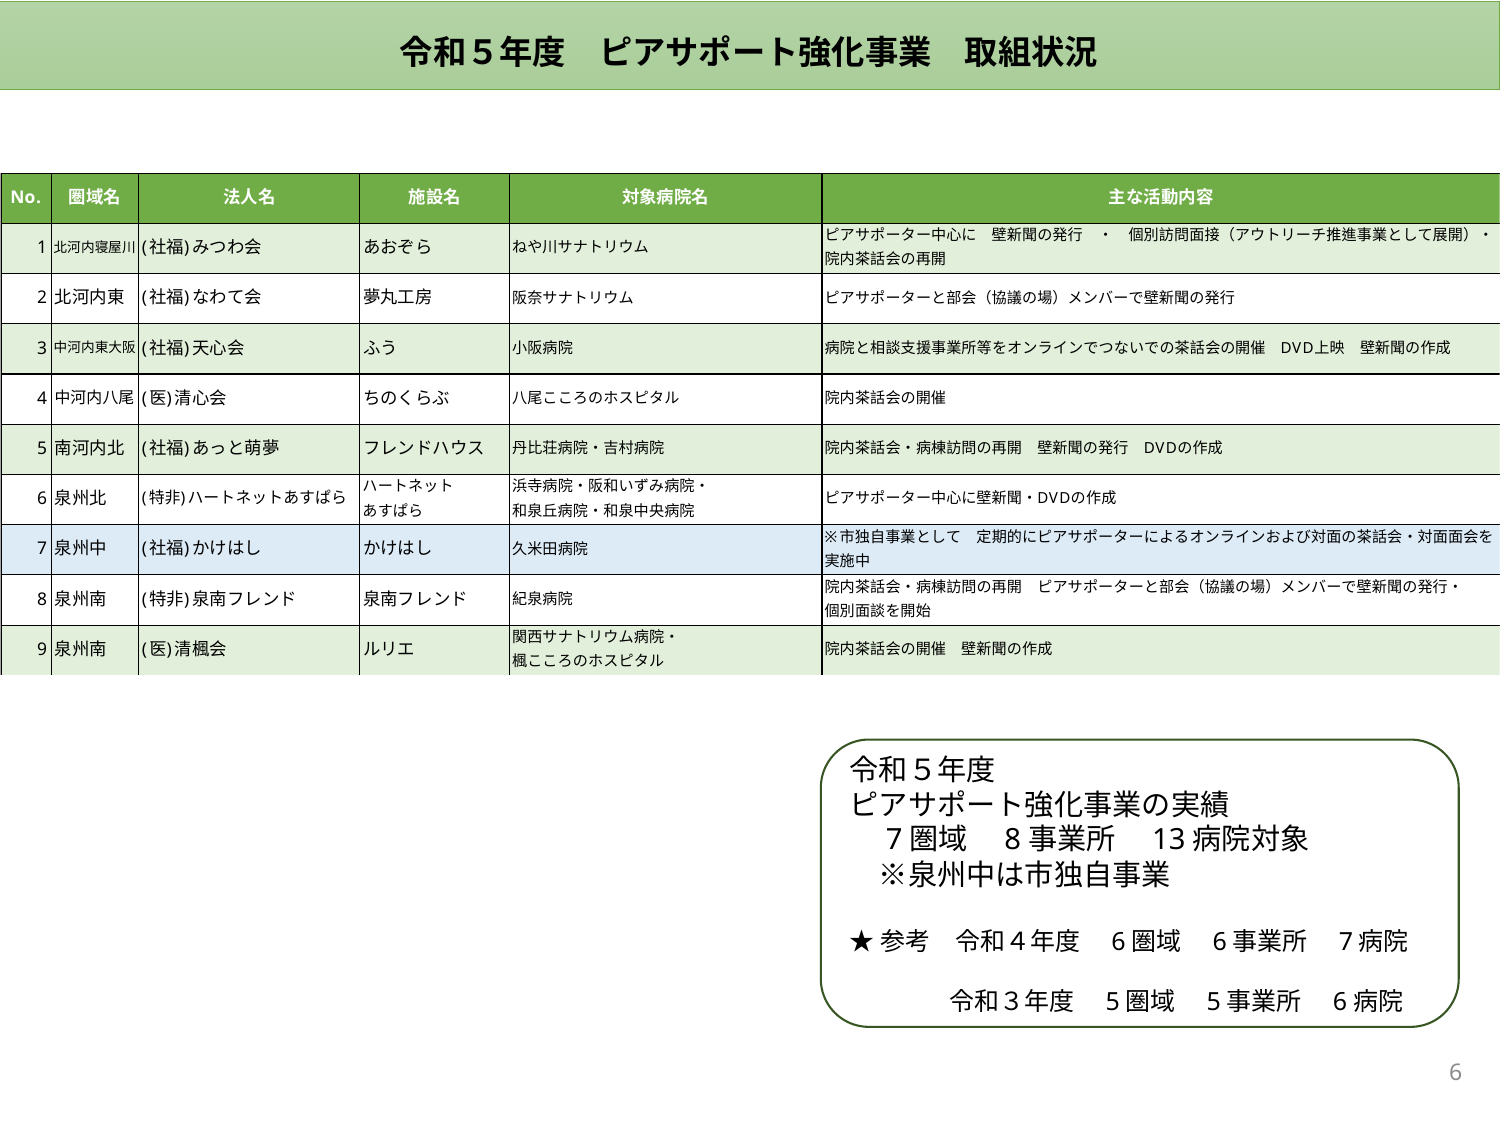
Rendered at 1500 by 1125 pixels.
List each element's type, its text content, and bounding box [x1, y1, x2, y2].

picture [0, 172, 1500, 676]
text_box 令和５年度 ピアサポート強化事業 取組状況 [0, 1, 1500, 90]
text_box 令和５年度 ピアサポート強化事業の実績 7圏域 8事業所 13病院対象 ※泉州中は市独自事業 ★参考 令和４年度 6圏域 6事業所 7病院 令和３年度 5圏域 5事業所 6病院 [819, 738, 1460, 1028]
slide_number 6 [1139, 1042, 1478, 1103]
